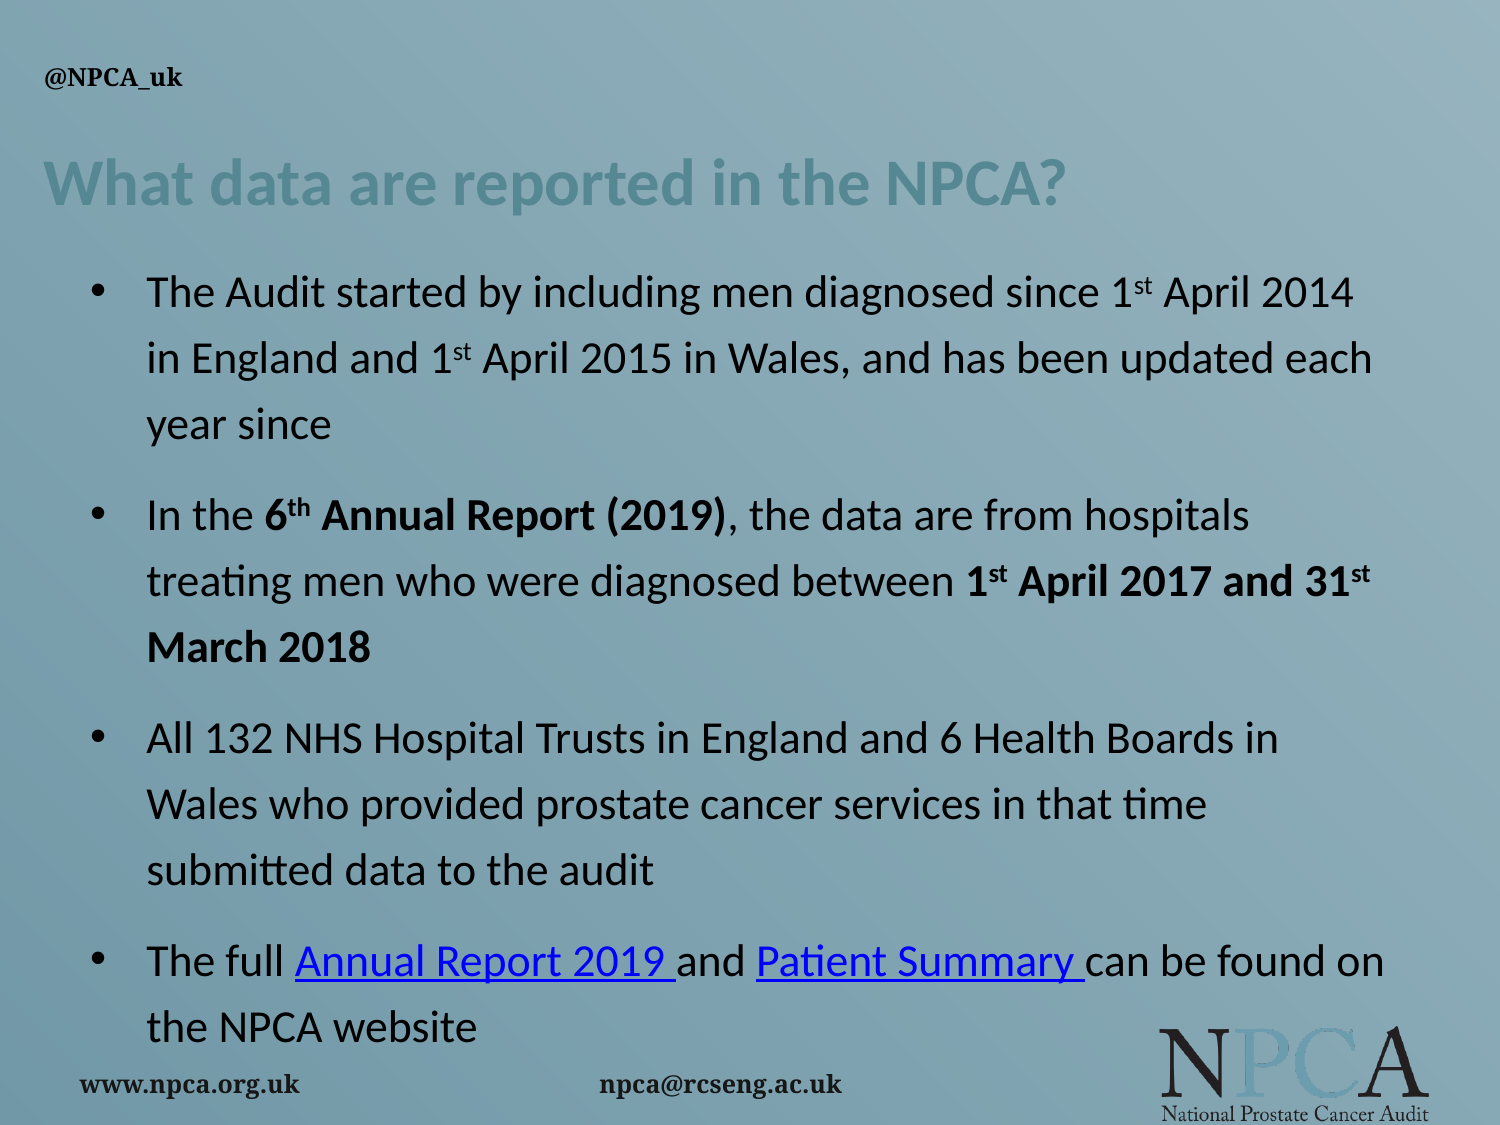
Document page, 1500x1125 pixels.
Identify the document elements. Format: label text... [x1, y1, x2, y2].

list The Audit started by including men diagnosed since 1st April 2014 in England and 1st April 2015 in Wales, and has been updated each year since In the 6th Annual Report (2019), the data are from hospitals treating men who were diagnosed between 1st April 2017 and 31st March 2018 All 132 NHS Hospital Trusts in England and 6 Health Boards in Wales who provided prostate cancer services in that time submitted data to the audit The full Annual Report 2019 and Patient Summary can be found on the NPCA website [74, 243, 1412, 1012]
title What data are reported in the NPCA? [0, 113, 1500, 244]
